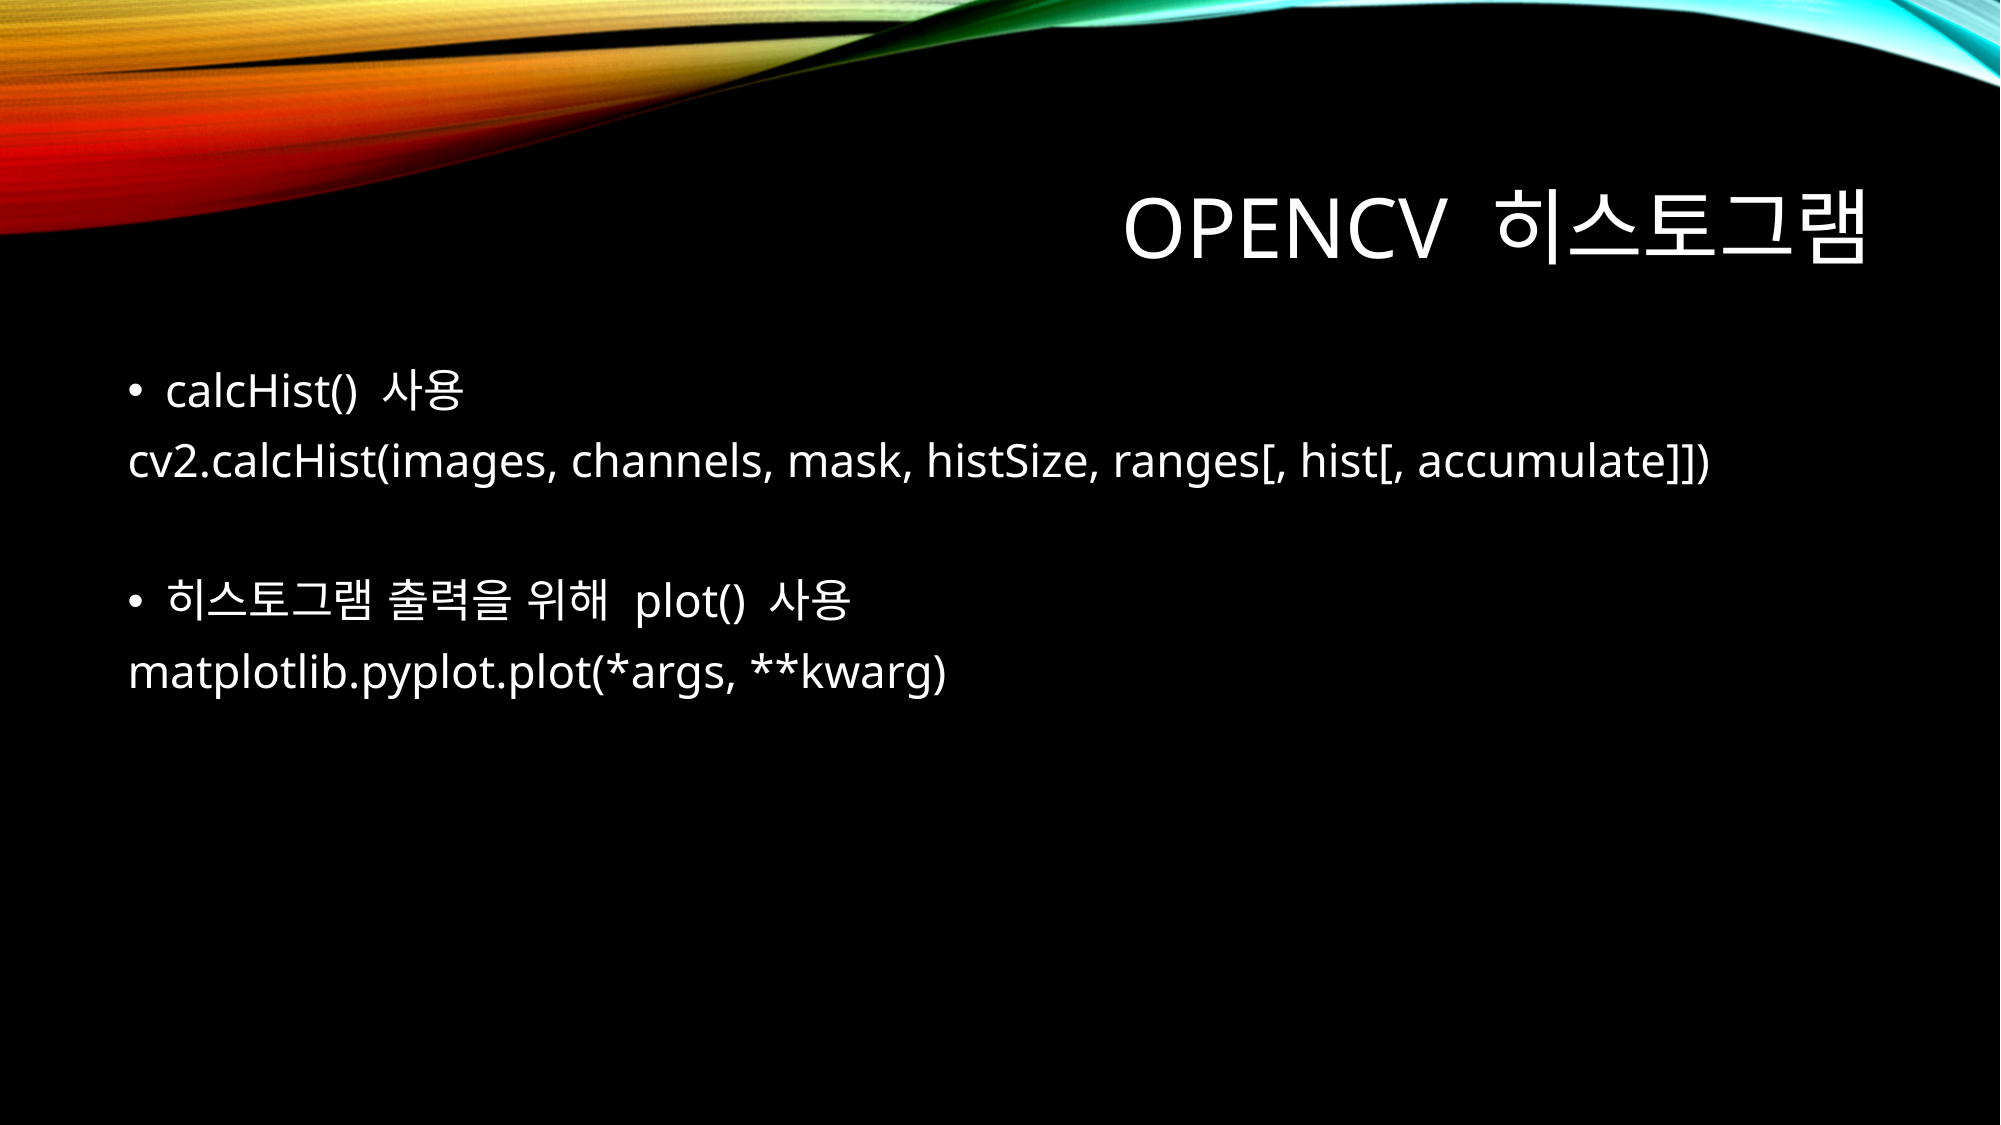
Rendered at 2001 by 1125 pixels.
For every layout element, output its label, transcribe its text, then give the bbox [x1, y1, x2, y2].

picture [0, 0, 2000, 237]
title Opencv 히스토그램 [474, 125, 1888, 338]
list calcHist() 사용 cv2.calcHist(images, channels, mask, histSize, ranges[, hist[, accumulate]]) 히스토그램 출력을 위해 plot() 사용 matplotlib.pyplot.plot(*args, **kwarg) [112, 360, 1888, 1021]
